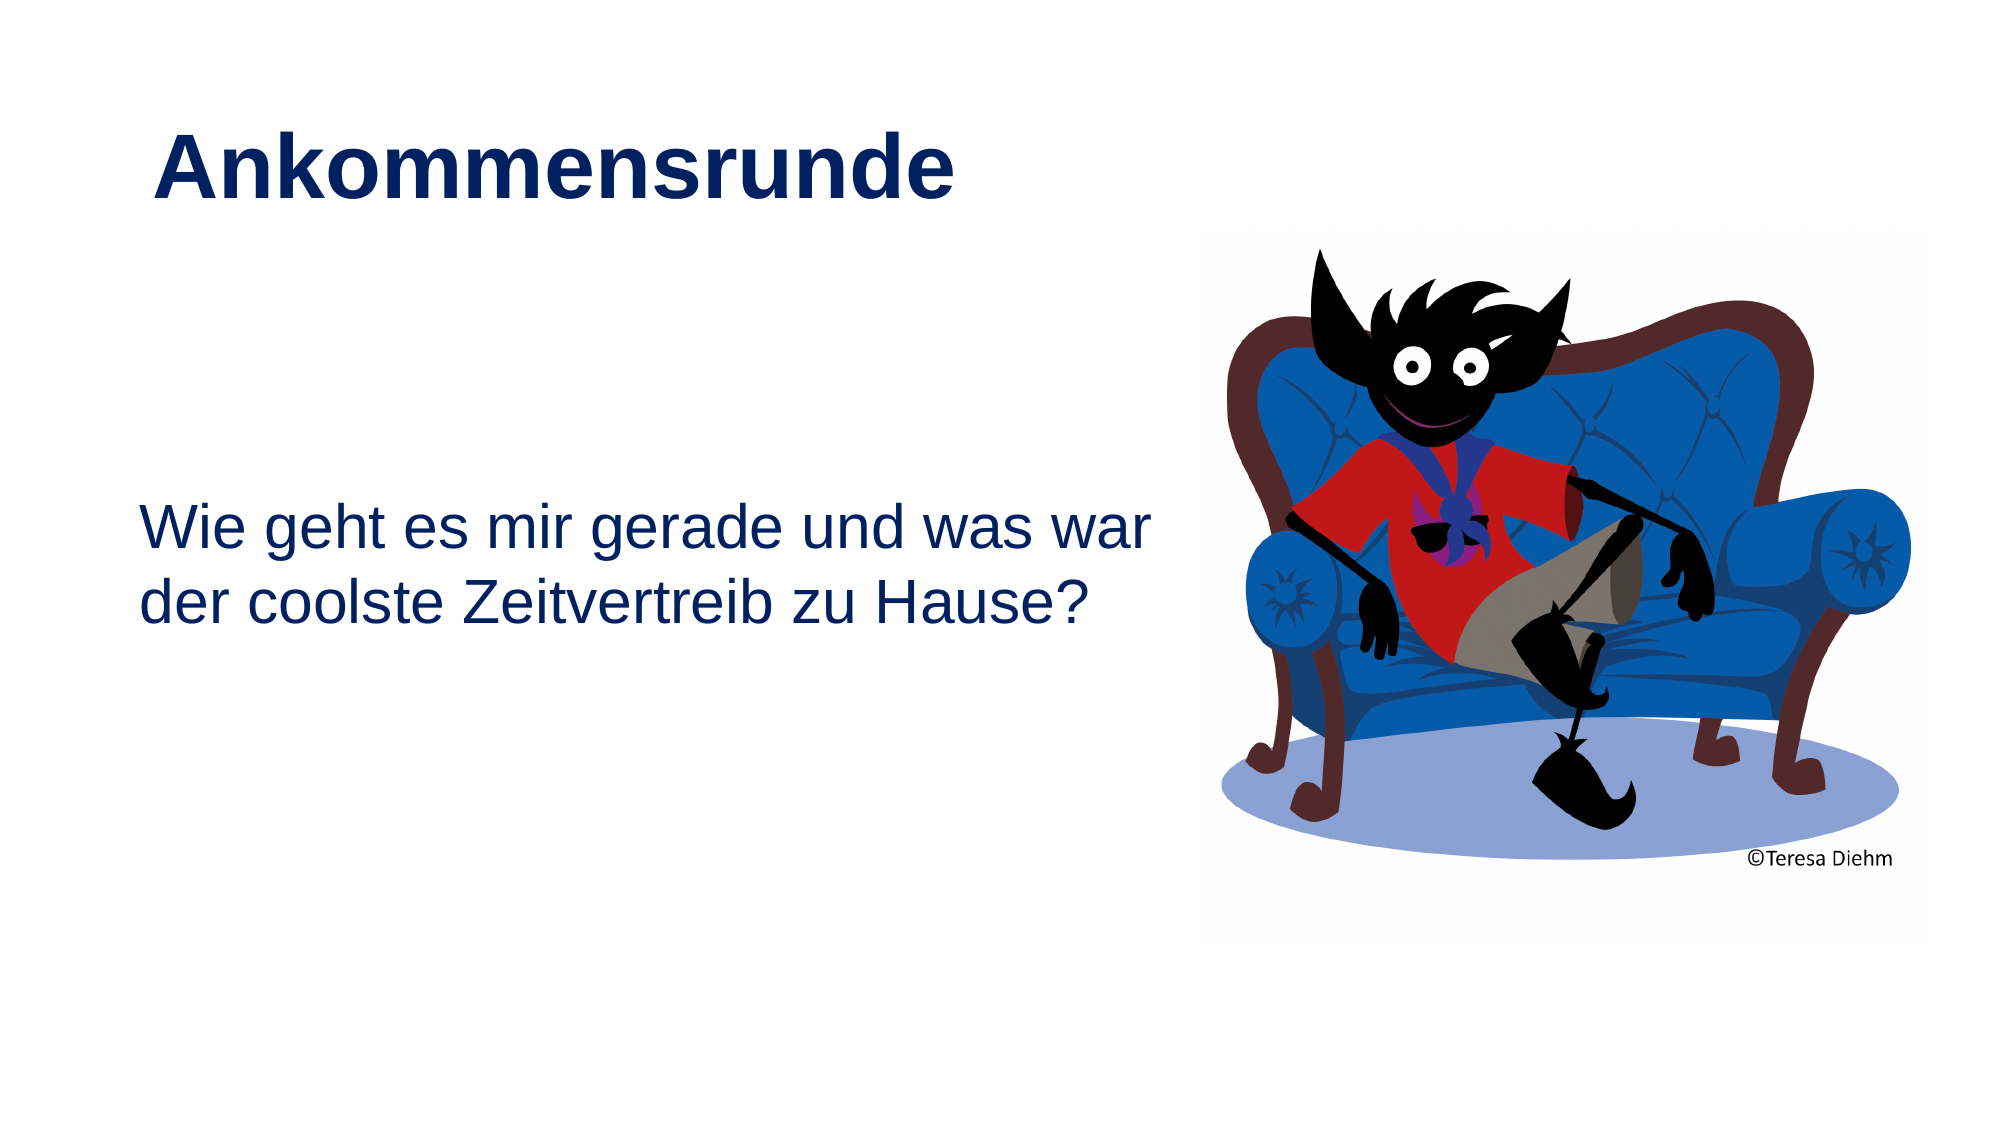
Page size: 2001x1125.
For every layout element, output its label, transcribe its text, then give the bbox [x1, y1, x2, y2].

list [1201, 226, 1929, 940]
text_box Wie geht es mir gerade und was war der coolste Zeitvertreib zu Hause? [124, 479, 1187, 644]
title Ankommensrunde [137, 59, 1863, 278]
